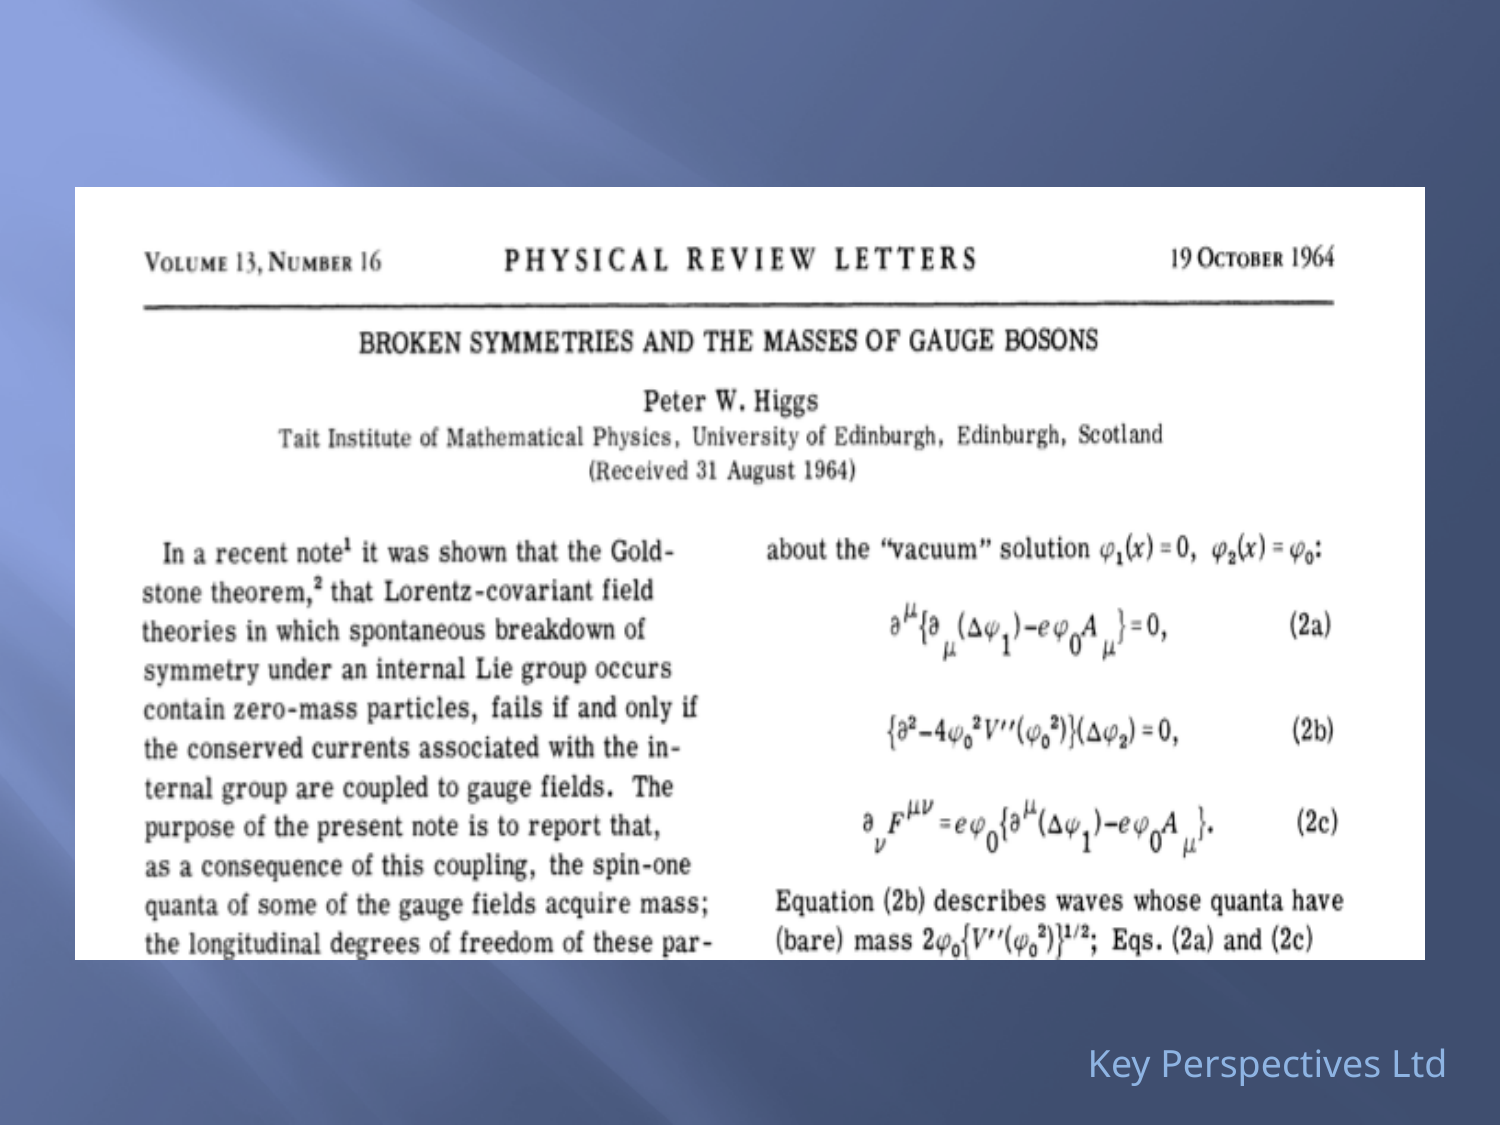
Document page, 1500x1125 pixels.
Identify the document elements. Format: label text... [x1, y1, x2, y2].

text_box Key Perspectives Ltd [1024, 1032, 1463, 1092]
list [74, 187, 1426, 961]
